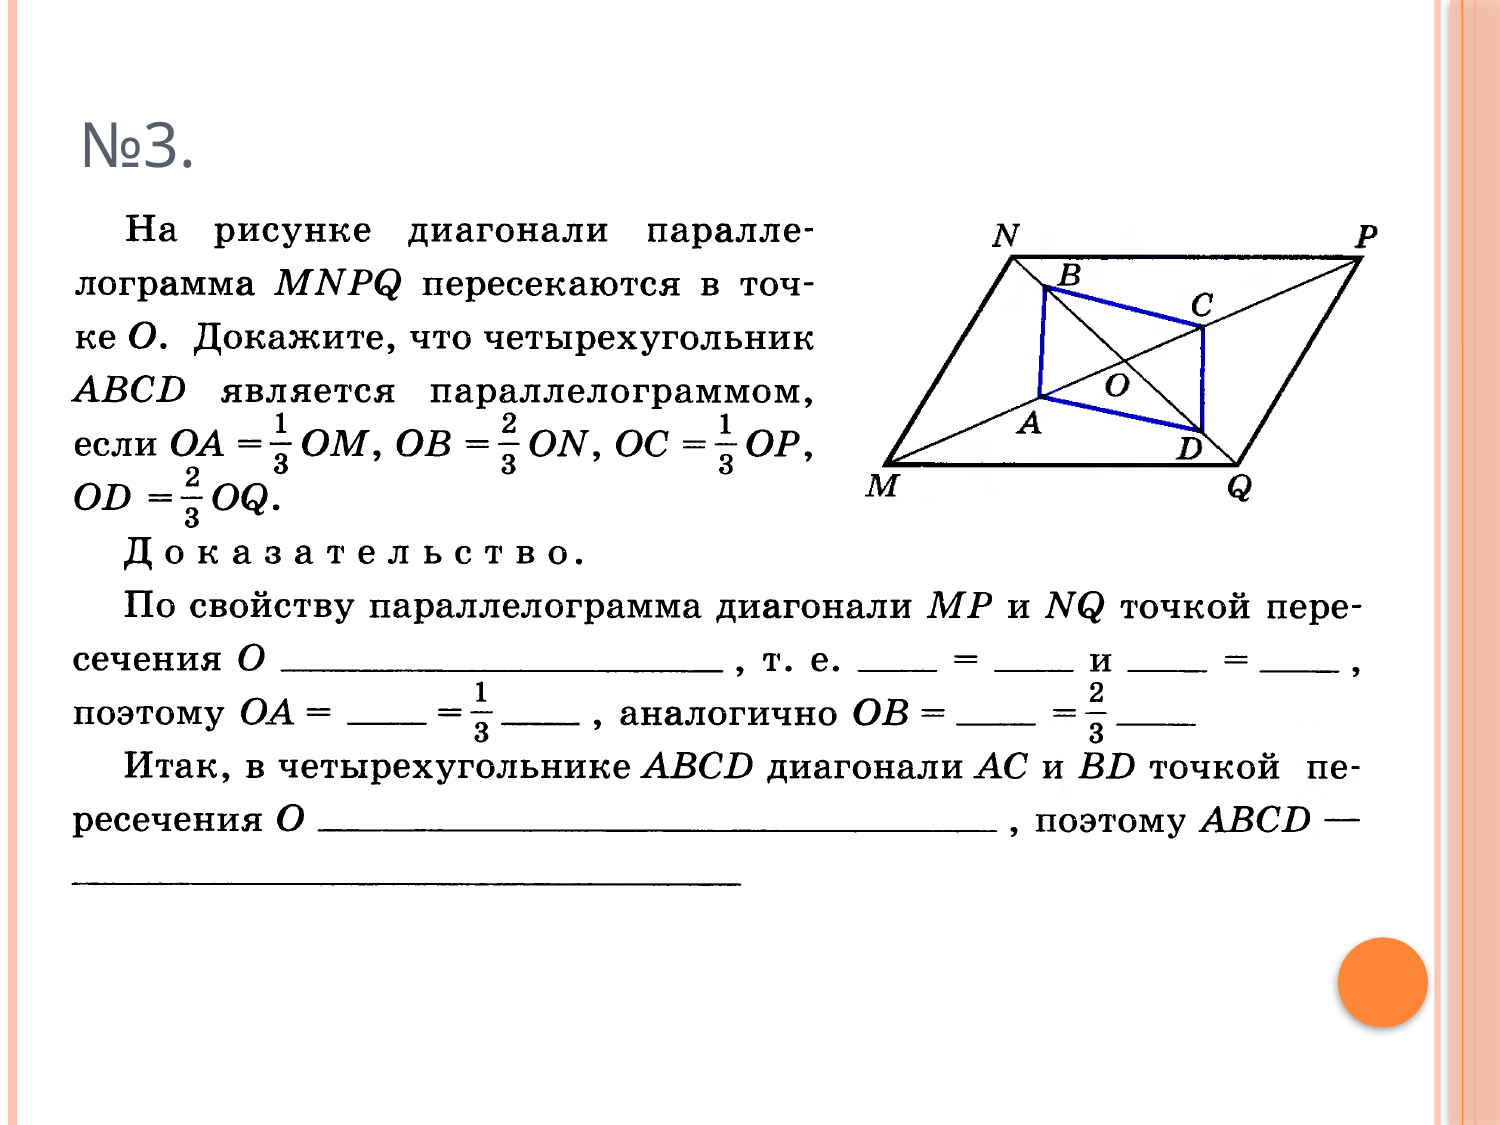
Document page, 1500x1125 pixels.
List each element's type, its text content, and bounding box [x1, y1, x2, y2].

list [52, 195, 1427, 918]
title №3. [64, 0, 1290, 188]
